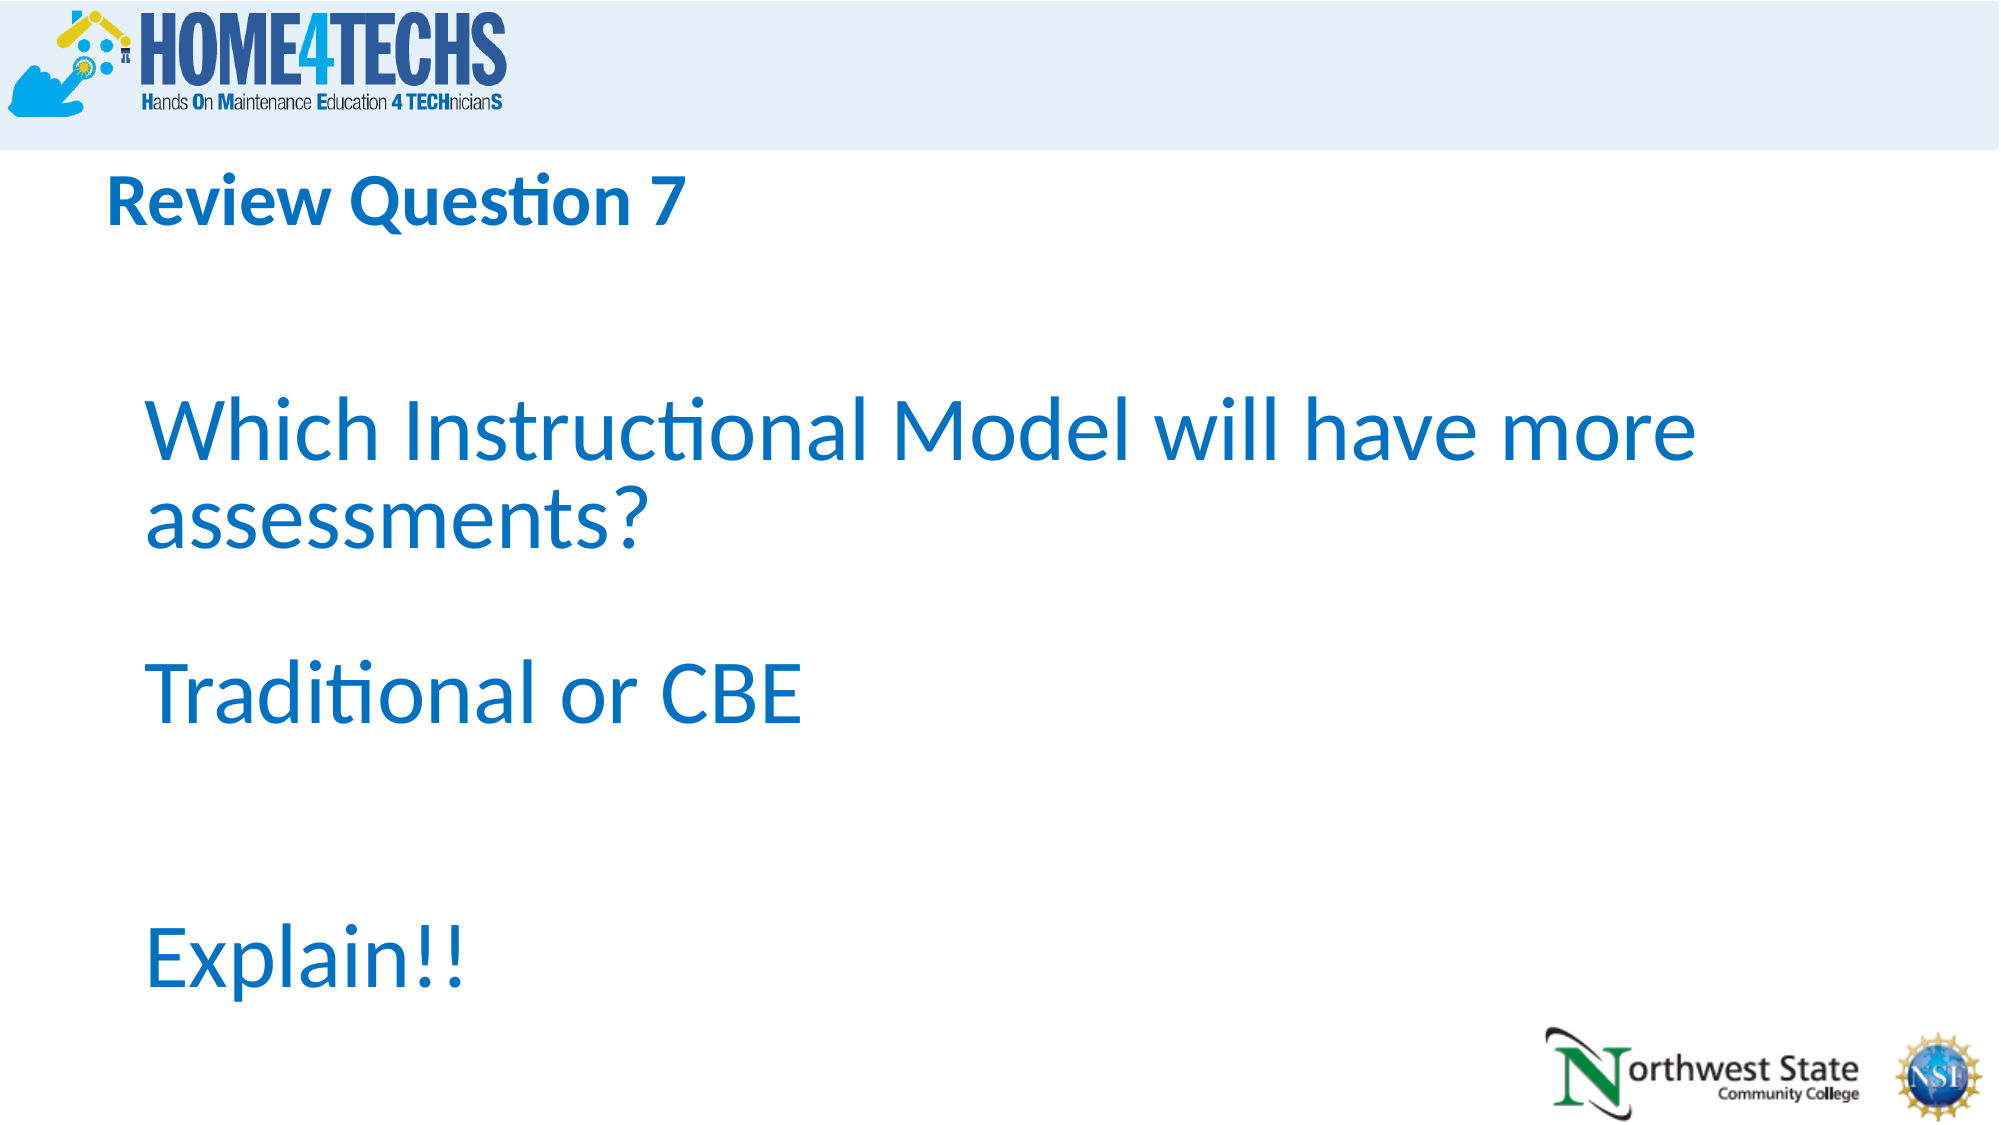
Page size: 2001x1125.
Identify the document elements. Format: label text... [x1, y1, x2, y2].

picture [1540, 1021, 1987, 1125]
picture [77, 60, 92, 72]
picture [6, 8, 510, 117]
list Which Instructional Model will have more assessments? Traditional or CBE Explain!! [91, 272, 1909, 1037]
text_box [0, 0, 2000, 152]
title Review Question 7 [91, 152, 1860, 253]
